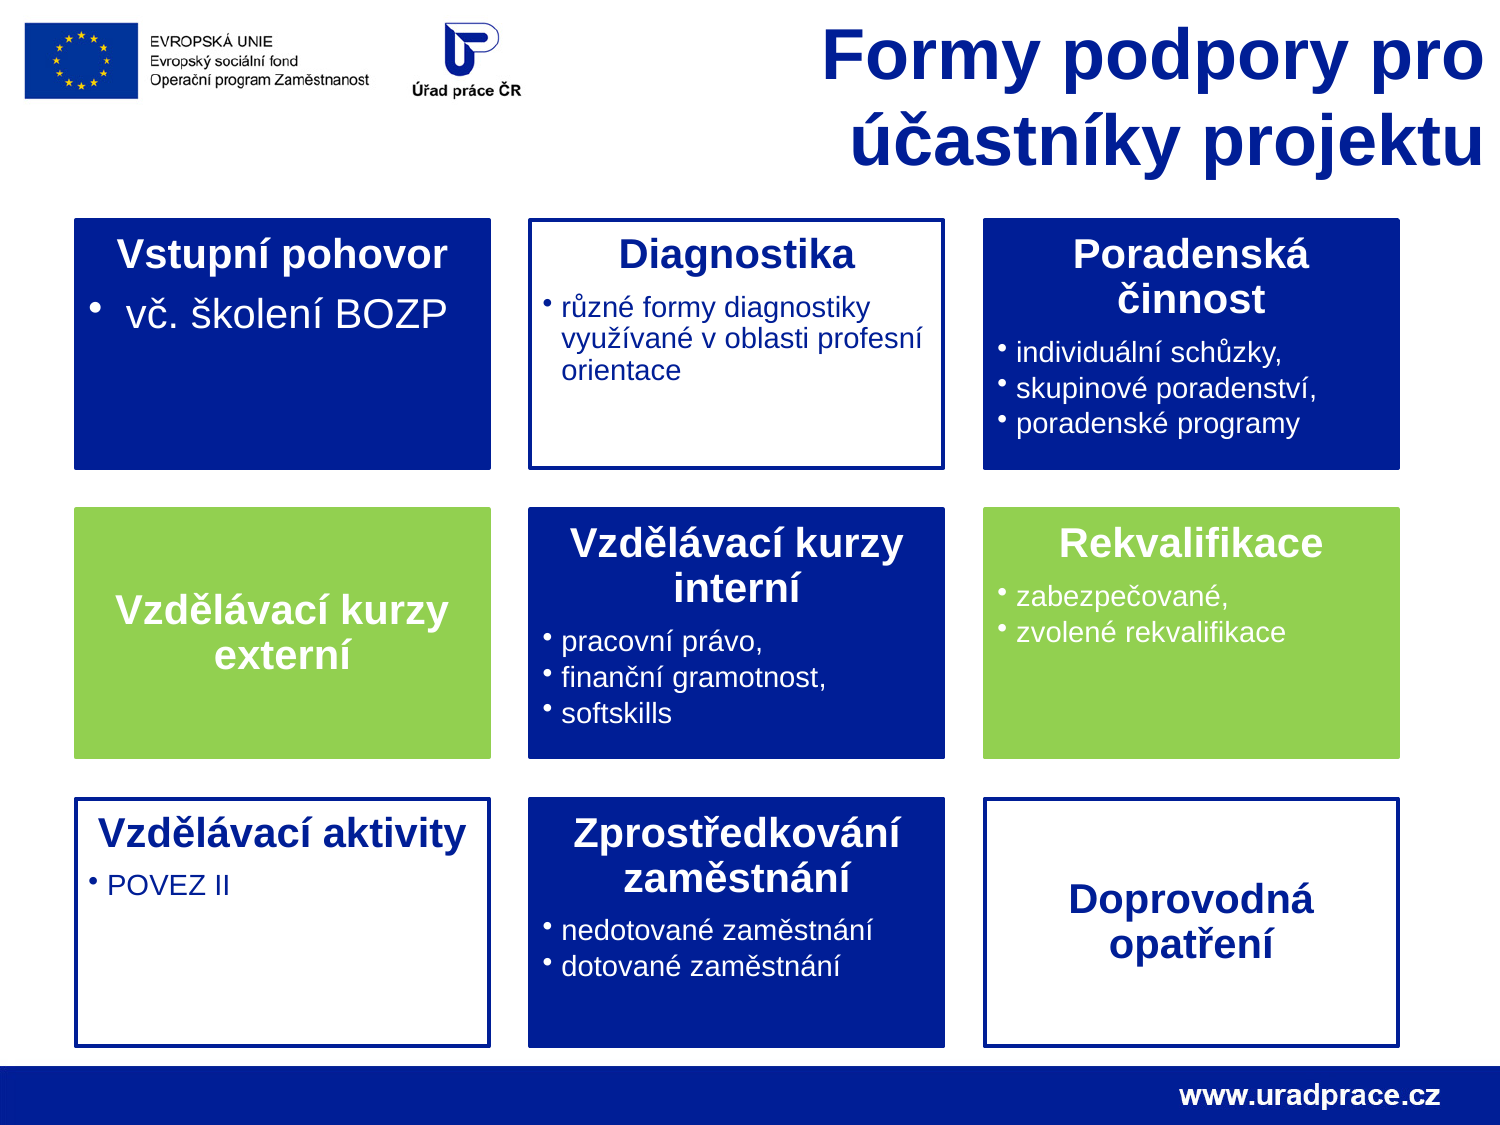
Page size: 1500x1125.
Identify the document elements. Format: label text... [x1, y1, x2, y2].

title Formy podpory pro účastníky projektu [679, 0, 1500, 188]
picture [0, 0, 1500, 1125]
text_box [29, 219, 1445, 1047]
